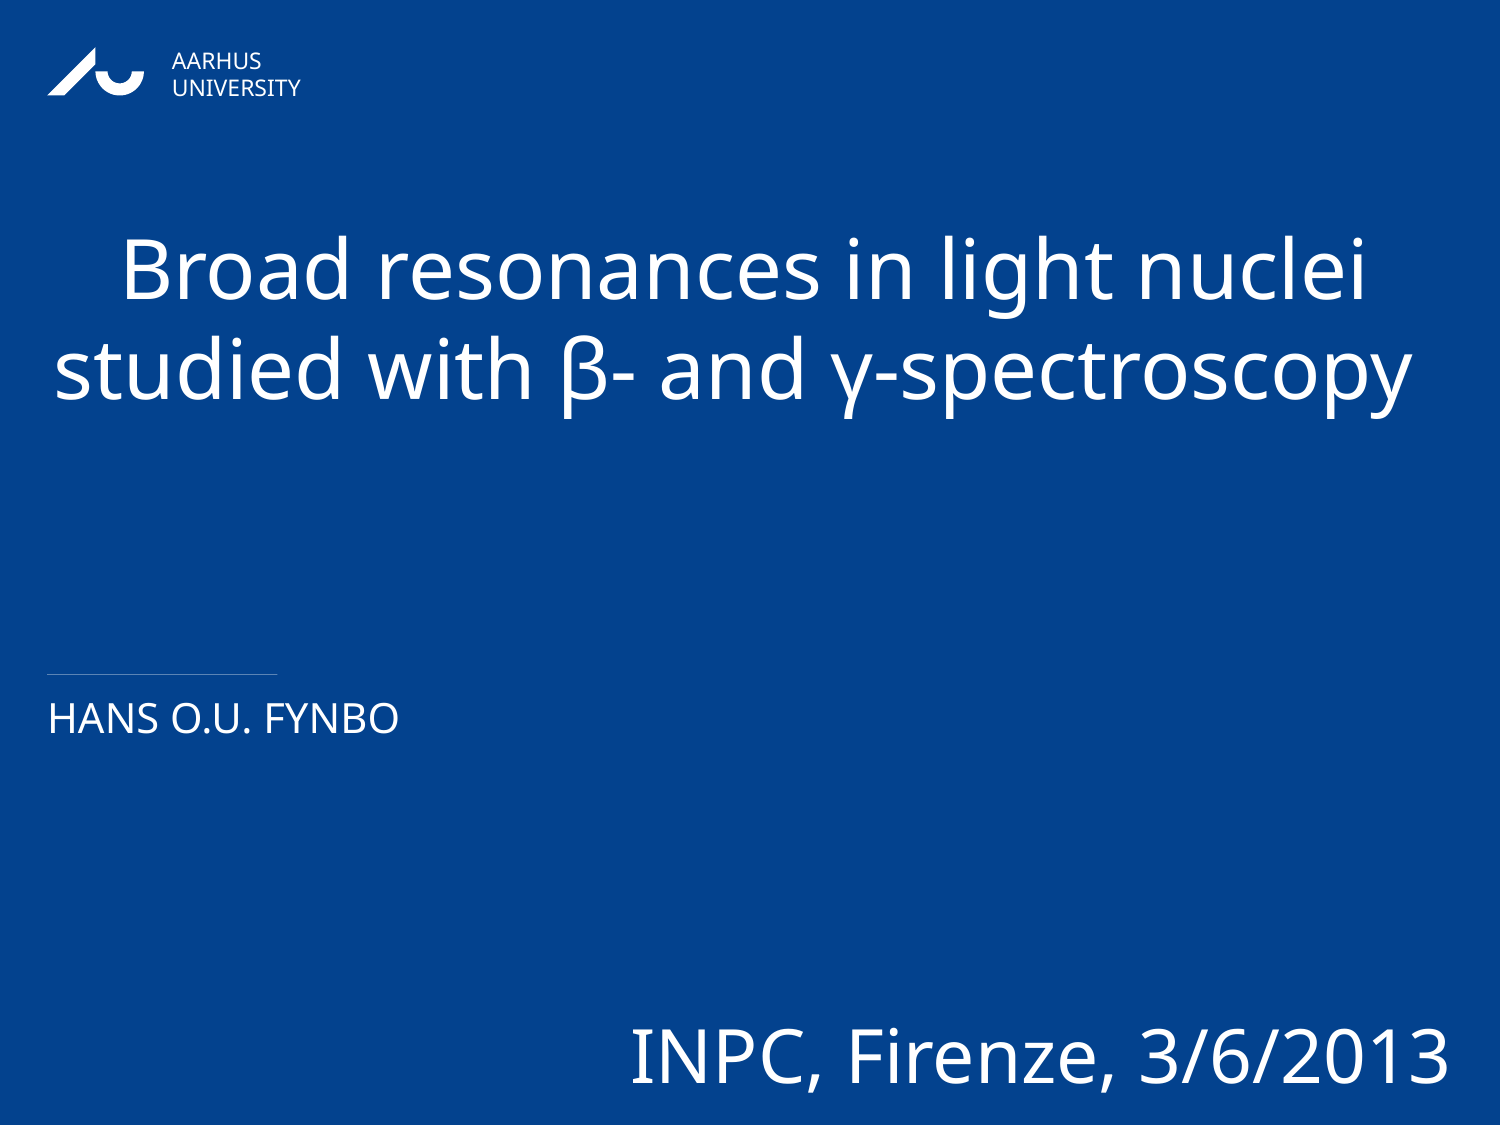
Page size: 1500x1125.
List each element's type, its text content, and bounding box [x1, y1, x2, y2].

text_box INPC, Firenze, 3/6/2013 [615, 1001, 1468, 1106]
text_box Broad resonances in light nuclei studied with β- and γ-spectroscopy [33, 208, 1456, 424]
